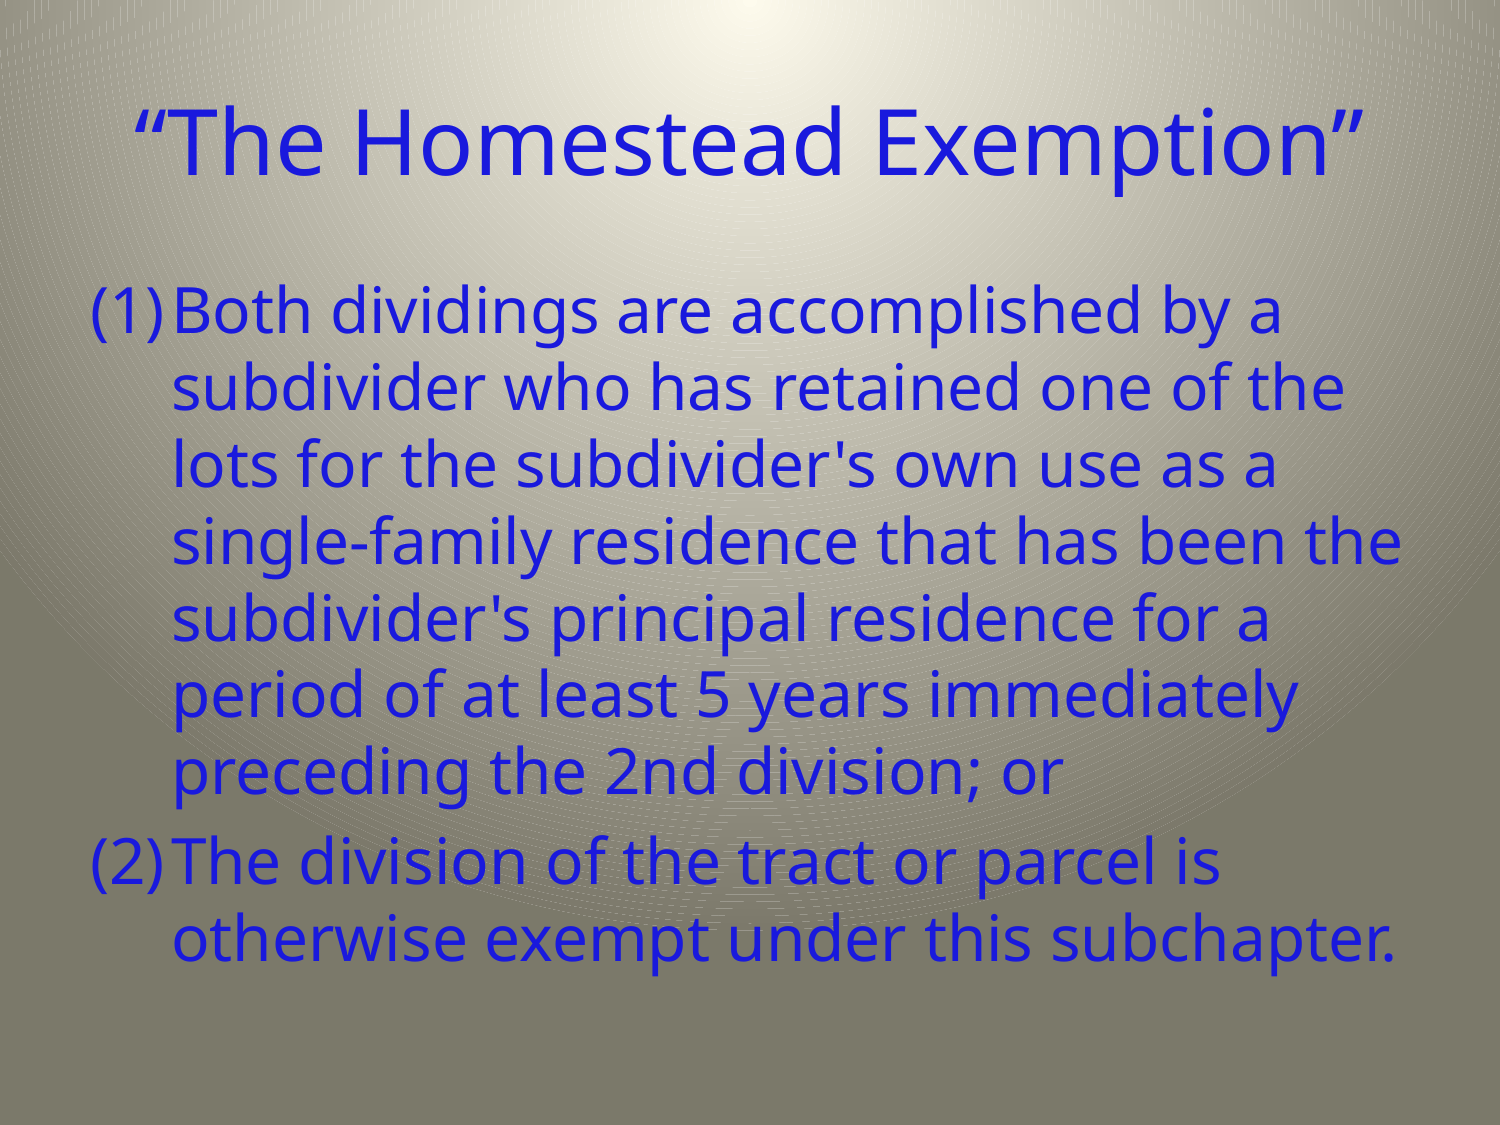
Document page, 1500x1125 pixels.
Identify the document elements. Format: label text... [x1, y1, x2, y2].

list Both dividings are accomplished by a subdivider who has retained one of the lots for the subdivider's own use as a single-family residence that has been the subdivider's principal residence for a period of at least 5 years immediately preceding the 2nd division; or The division of the tract or parcel is otherwise exempt under this subchapter. [75, 262, 1425, 1005]
title “The Homestead Exemption” [75, 45, 1425, 233]
